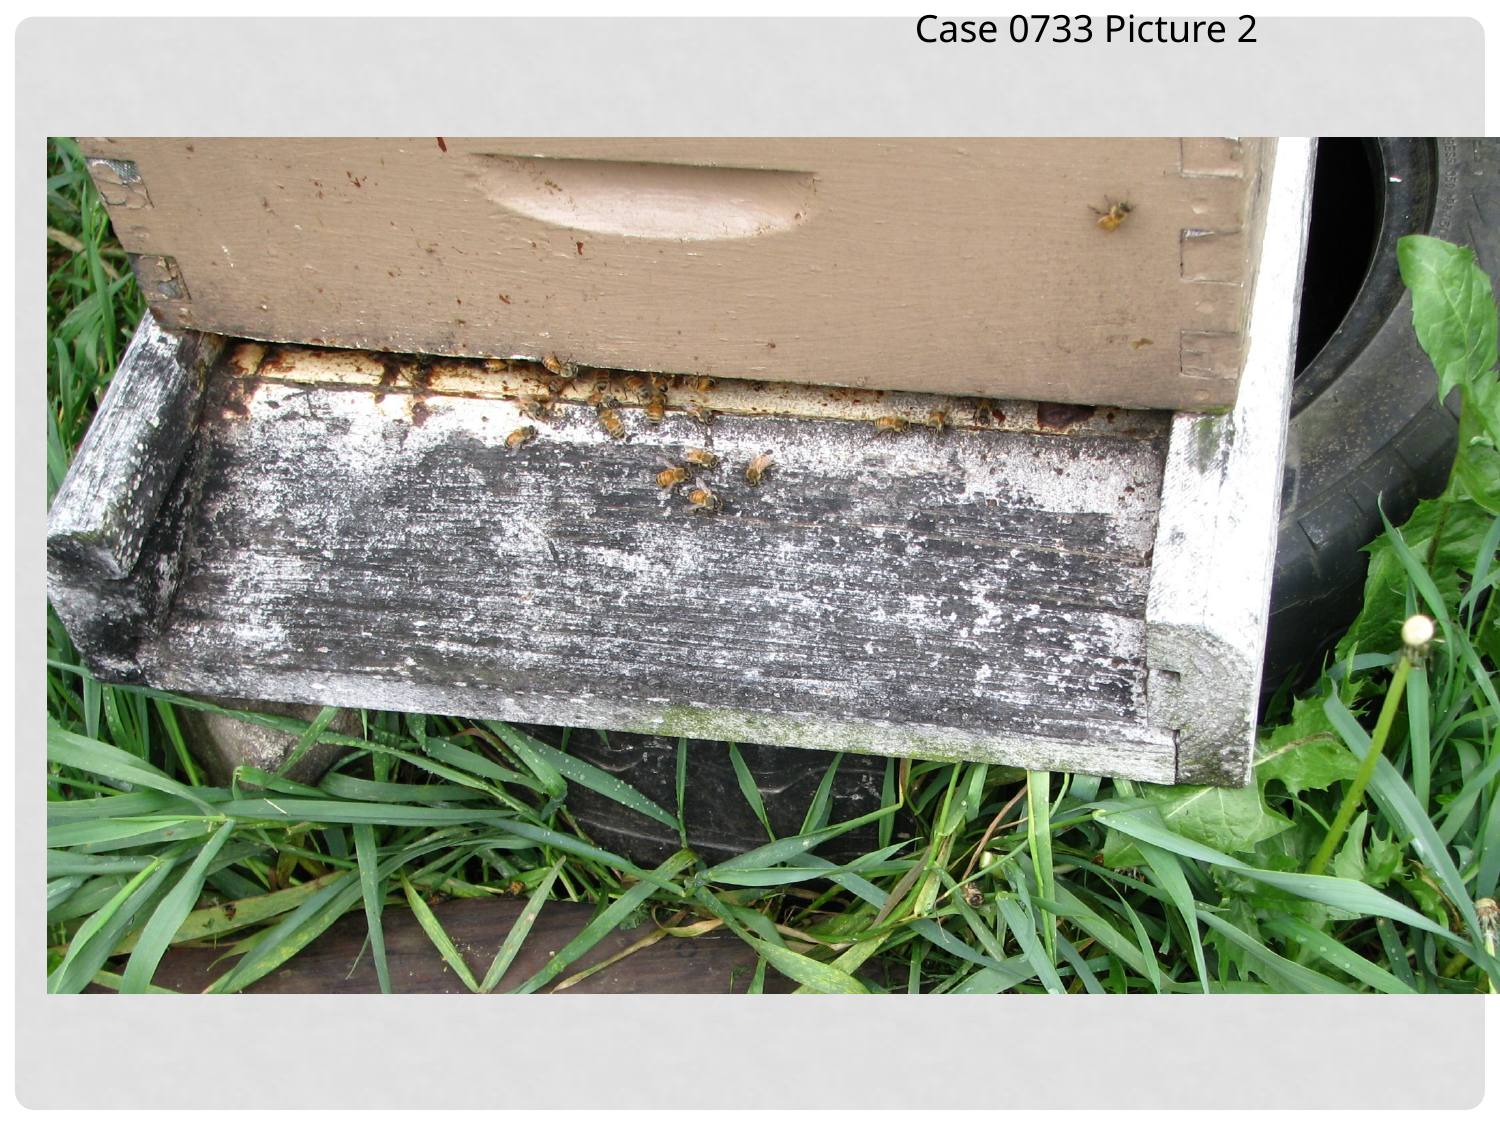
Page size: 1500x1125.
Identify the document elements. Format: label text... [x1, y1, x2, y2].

text_box Case 0733 Picture 2 [899, 0, 1438, 103]
picture [46, 137, 1500, 995]
